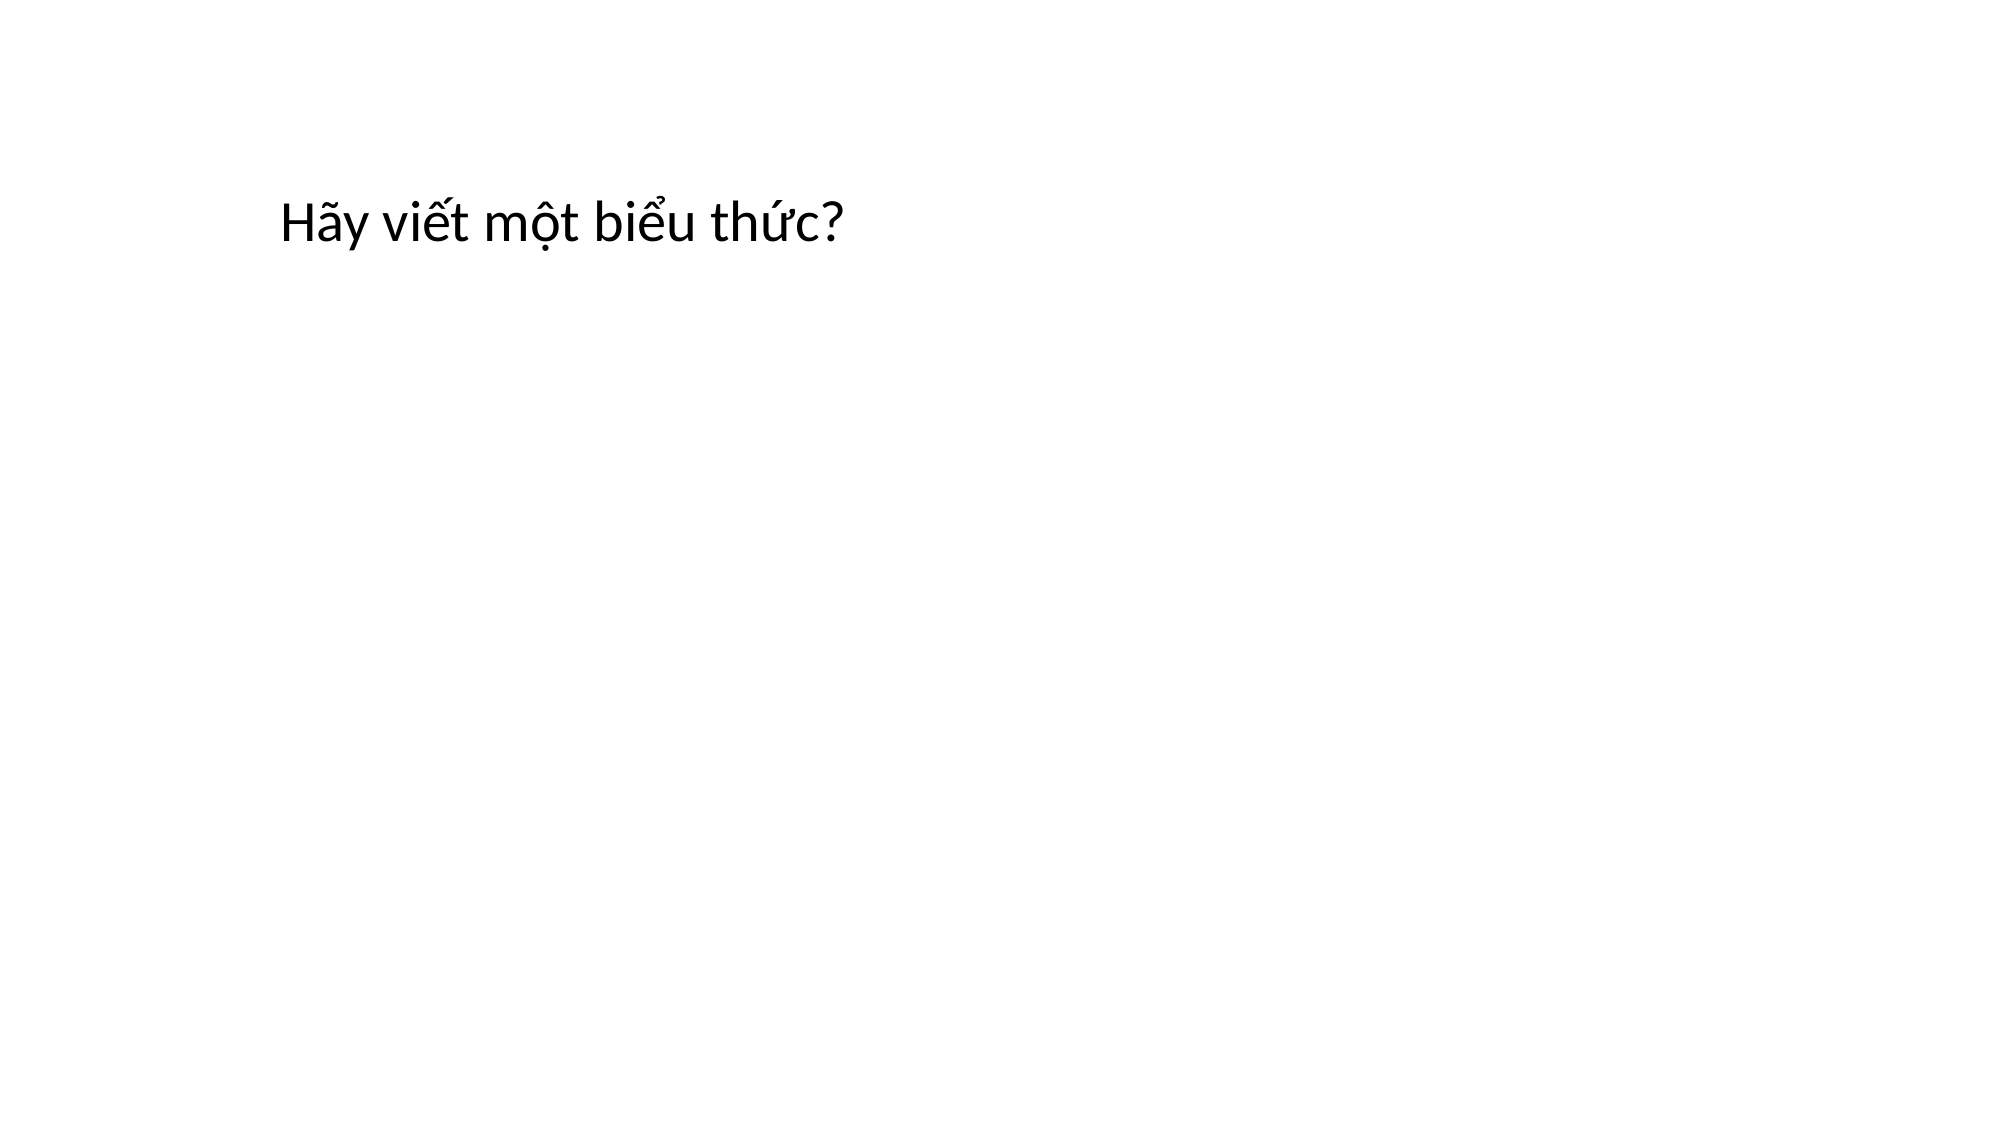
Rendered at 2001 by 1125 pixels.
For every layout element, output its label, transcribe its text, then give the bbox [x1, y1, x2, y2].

text_box Hãy viết một biểu thức? [265, 175, 1183, 261]
